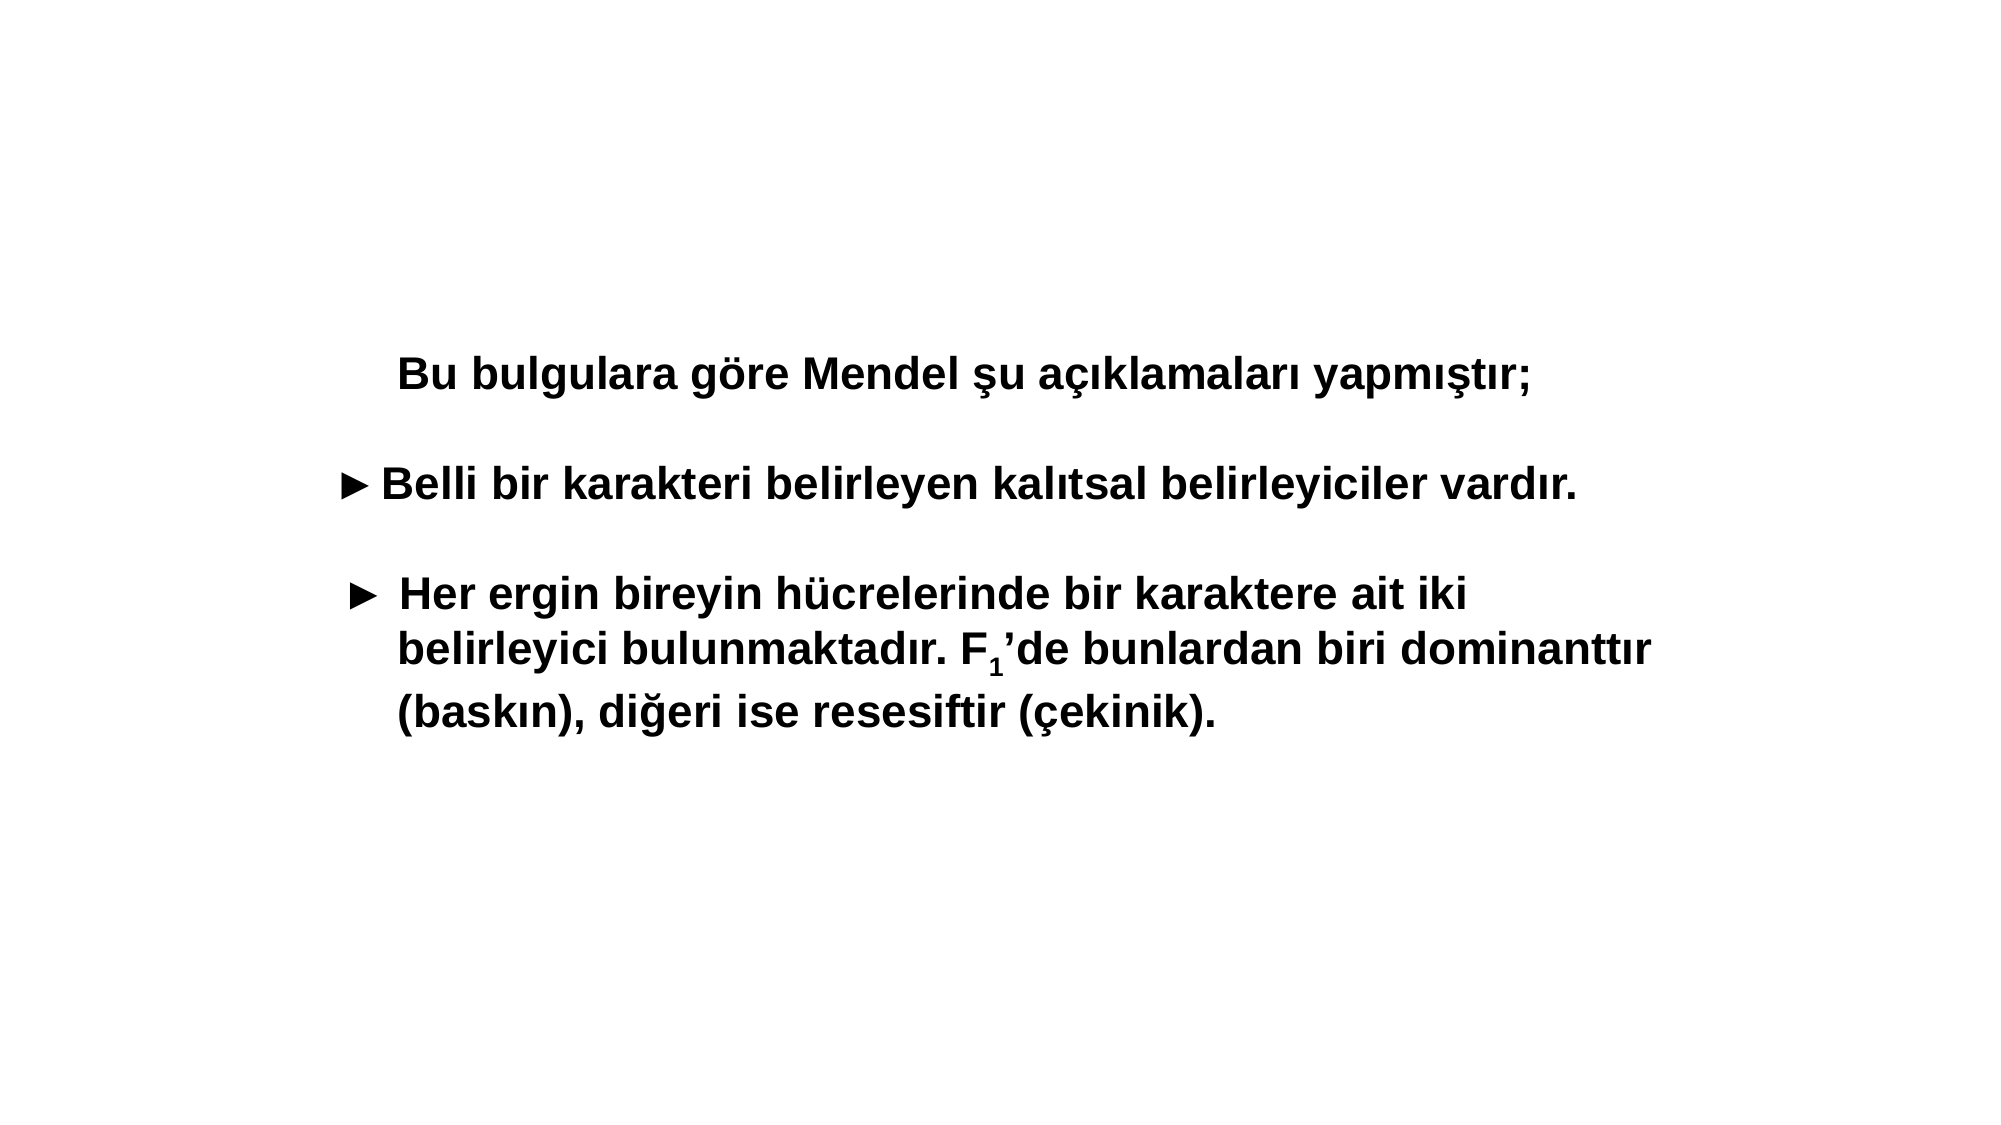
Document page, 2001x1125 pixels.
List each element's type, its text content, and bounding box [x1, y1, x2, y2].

text_box Bu bulgulara göre Mendel şu açıklamaları yapmıştır; ► Belli bir karakteri belirleyen kalıtsal belirleyiciler vardır. ► Her ergin bireyin hücrelerinde bir karaktere ait iki belirleyici bulunmaktadır. F1’de bunlardan biri dominanttır (baskın), diğeri ise resesiftir (çekinik). [326, 336, 1686, 799]
